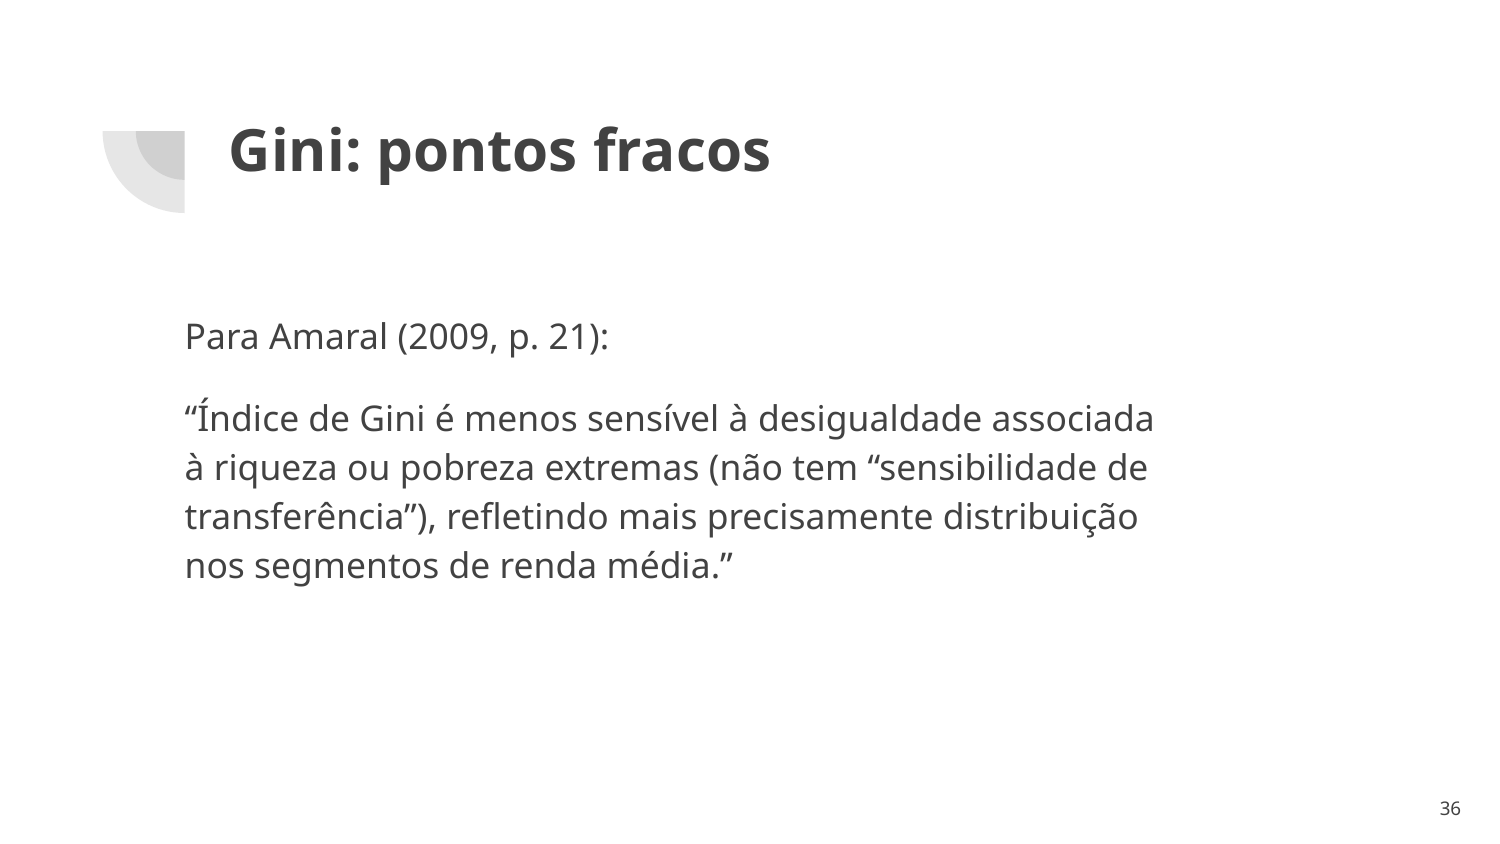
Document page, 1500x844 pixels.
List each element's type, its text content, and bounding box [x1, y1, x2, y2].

title Gini: pontos fracos [213, 98, 1368, 263]
slide_number ‹#› [1386, 777, 1477, 842]
list Para Amaral (2009, p. 21): “Índice de Gini é menos sensível à desigualdade associada à riqueza ou pobreza extremas (não tem “sensibilidade de transferência”), refletindo mais precisamente distribuição nos segmentos de renda média.” [169, 292, 1200, 710]
